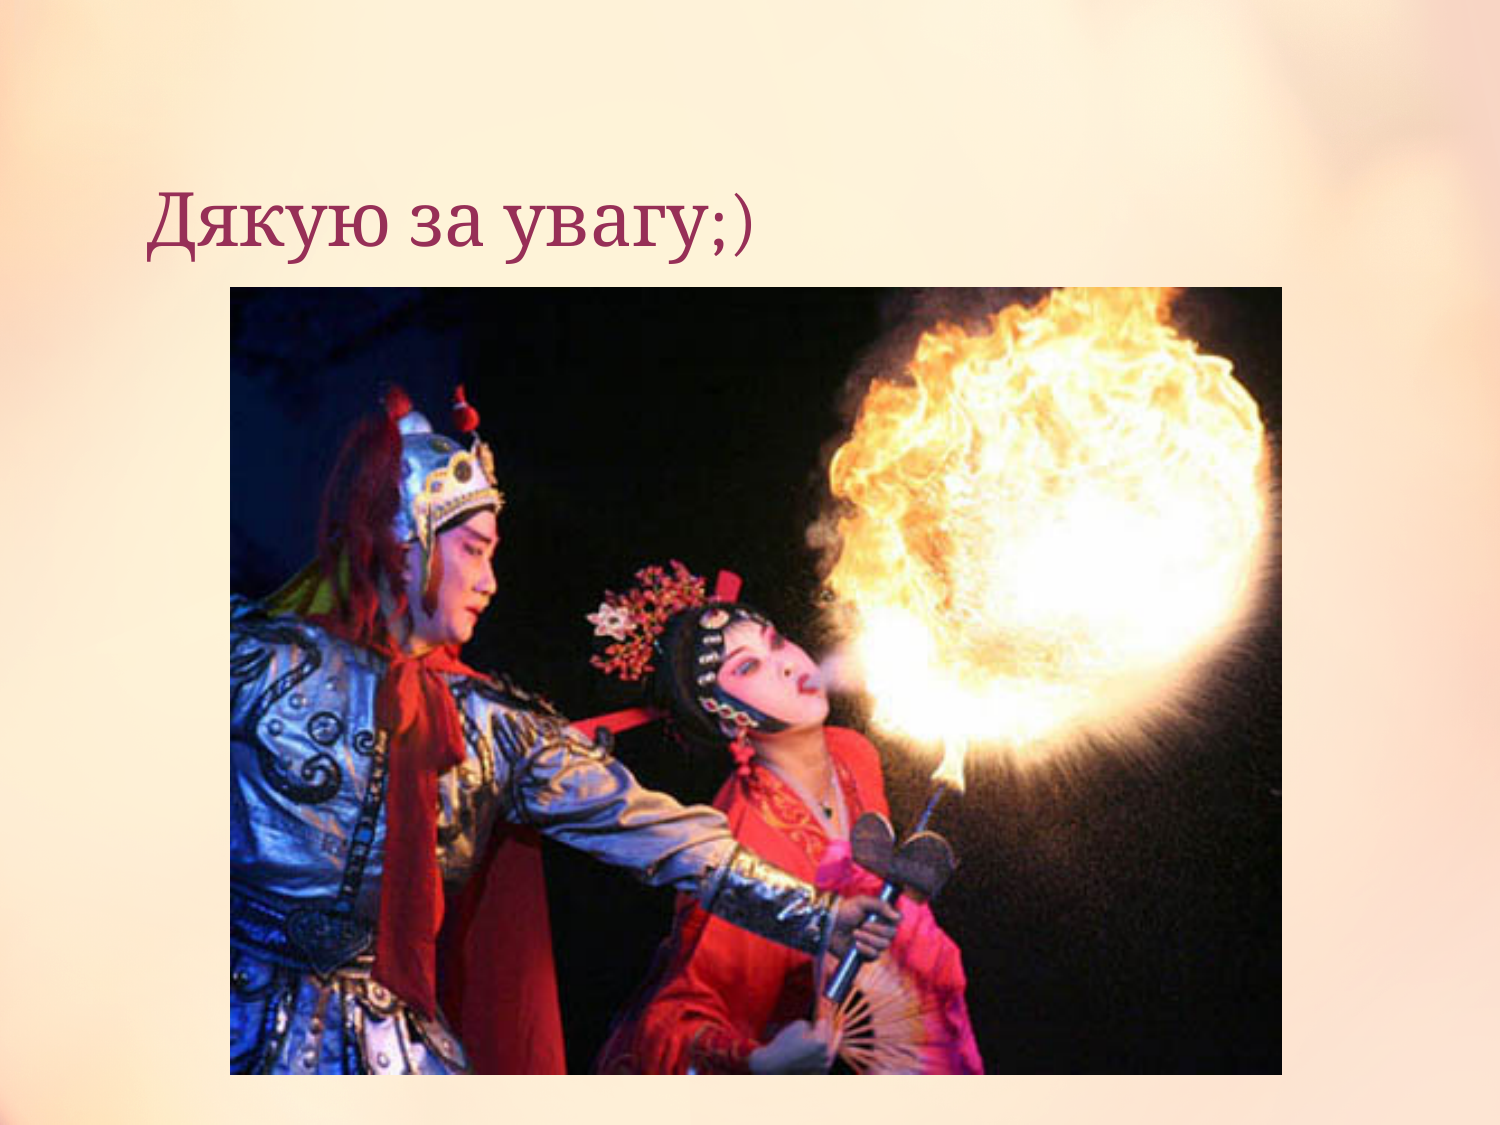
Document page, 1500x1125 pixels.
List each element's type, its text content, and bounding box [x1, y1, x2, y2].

picture [0, 0, 1500, 1125]
title Дякую за увагу;) [131, 75, 1369, 271]
